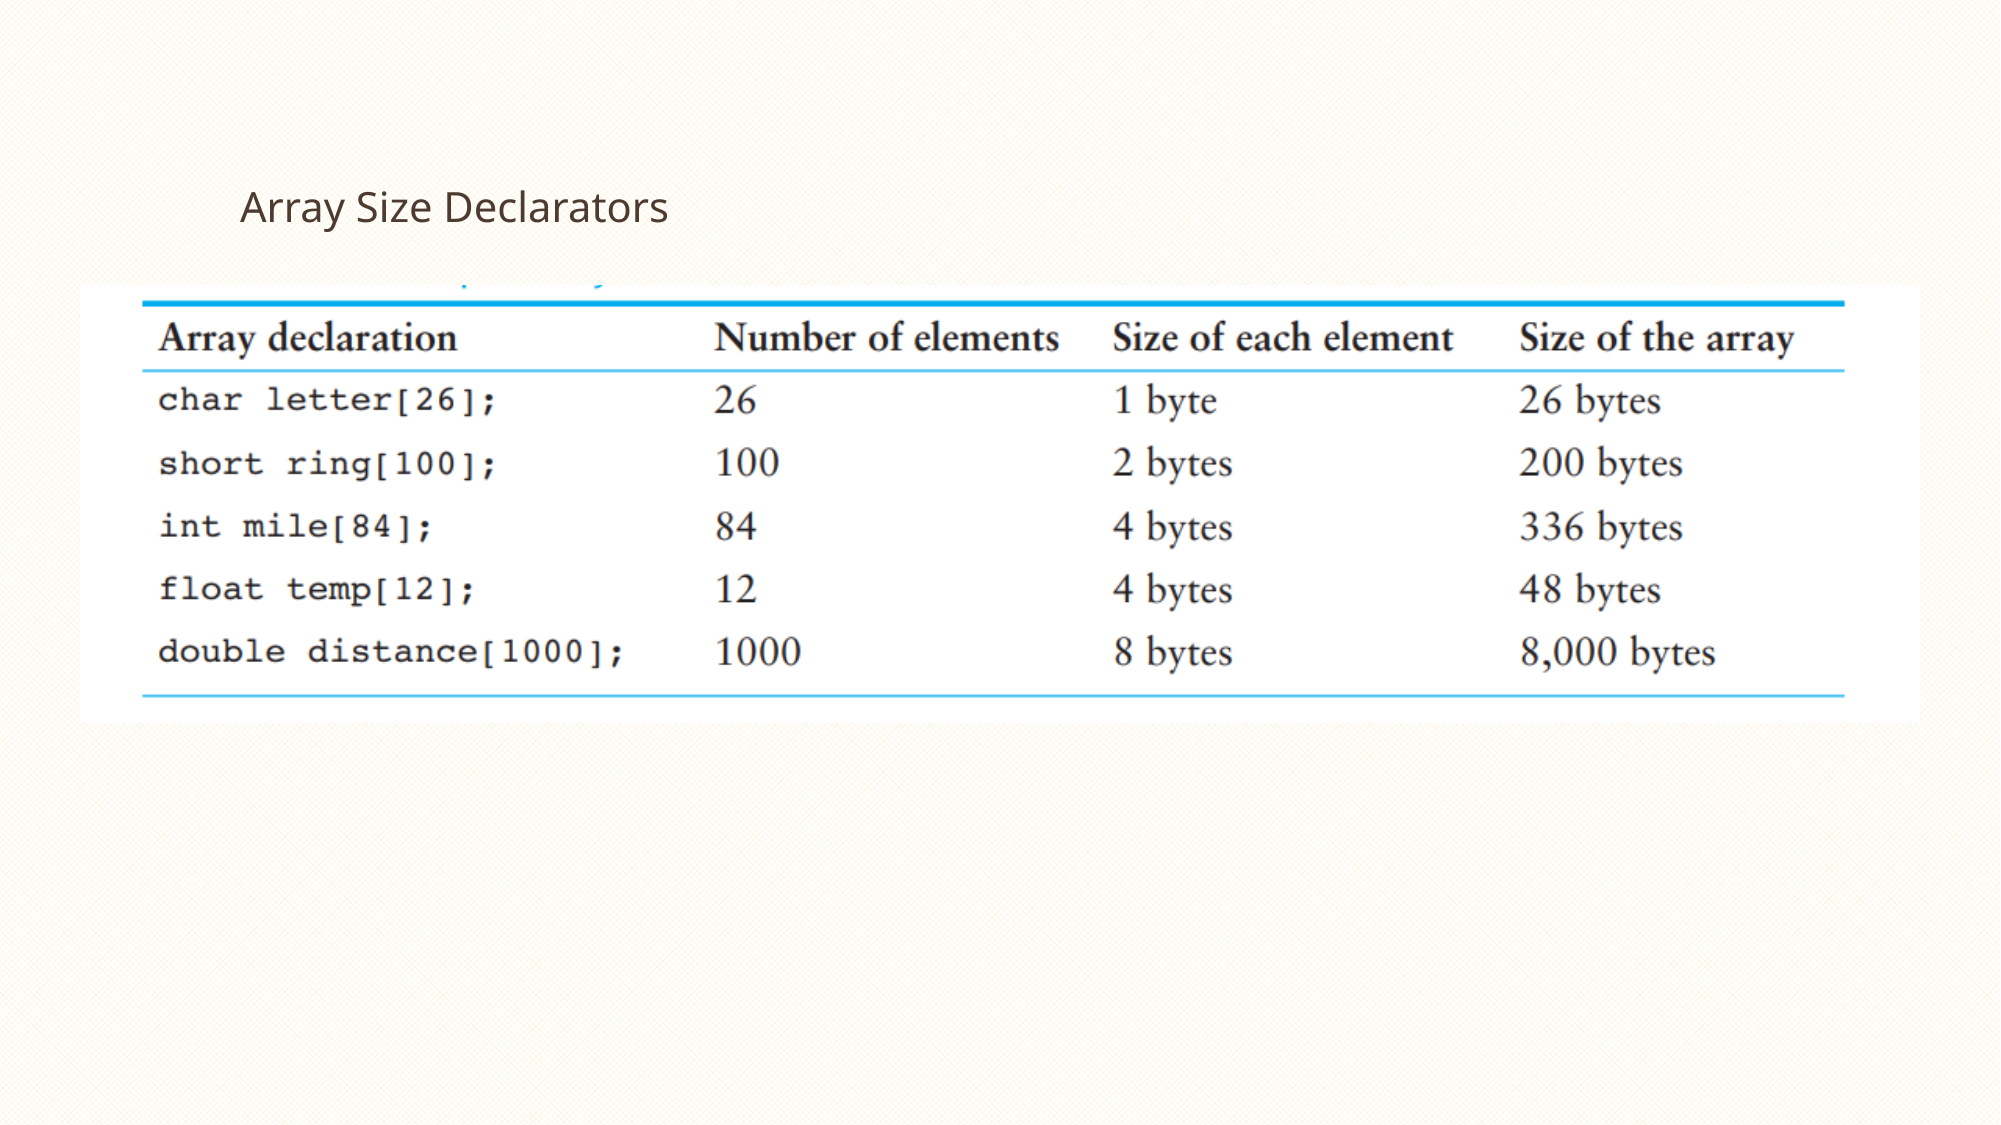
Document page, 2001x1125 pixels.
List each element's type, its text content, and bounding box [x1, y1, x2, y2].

list Array Size Declarators [225, 177, 1800, 285]
picture [80, 285, 1920, 723]
